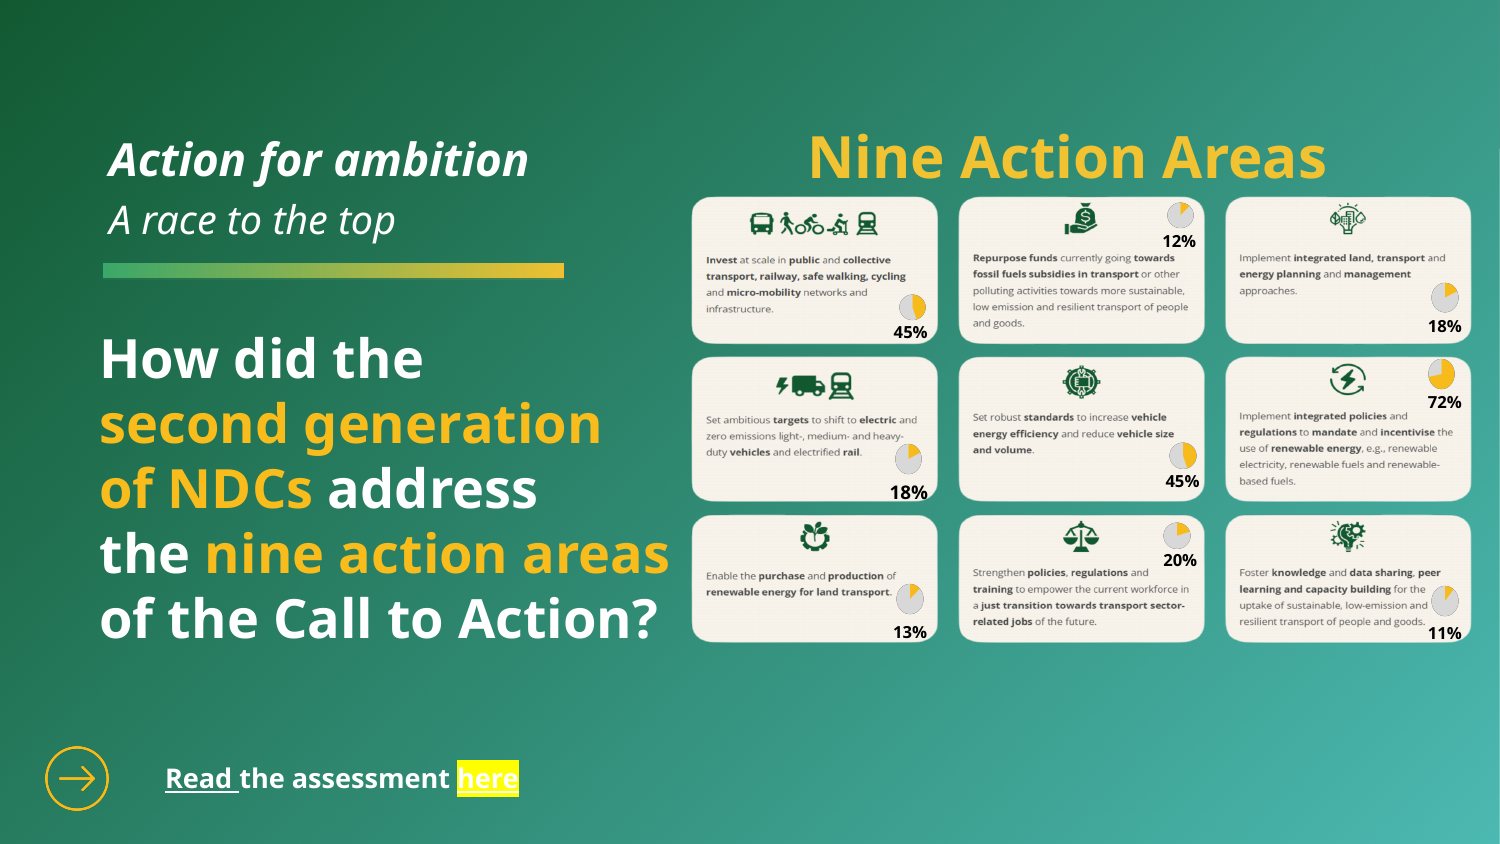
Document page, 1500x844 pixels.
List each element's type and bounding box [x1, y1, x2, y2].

text_box [44, 746, 601, 811]
picture [0, 0, 1500, 844]
text_box [674, 104, 1500, 658]
